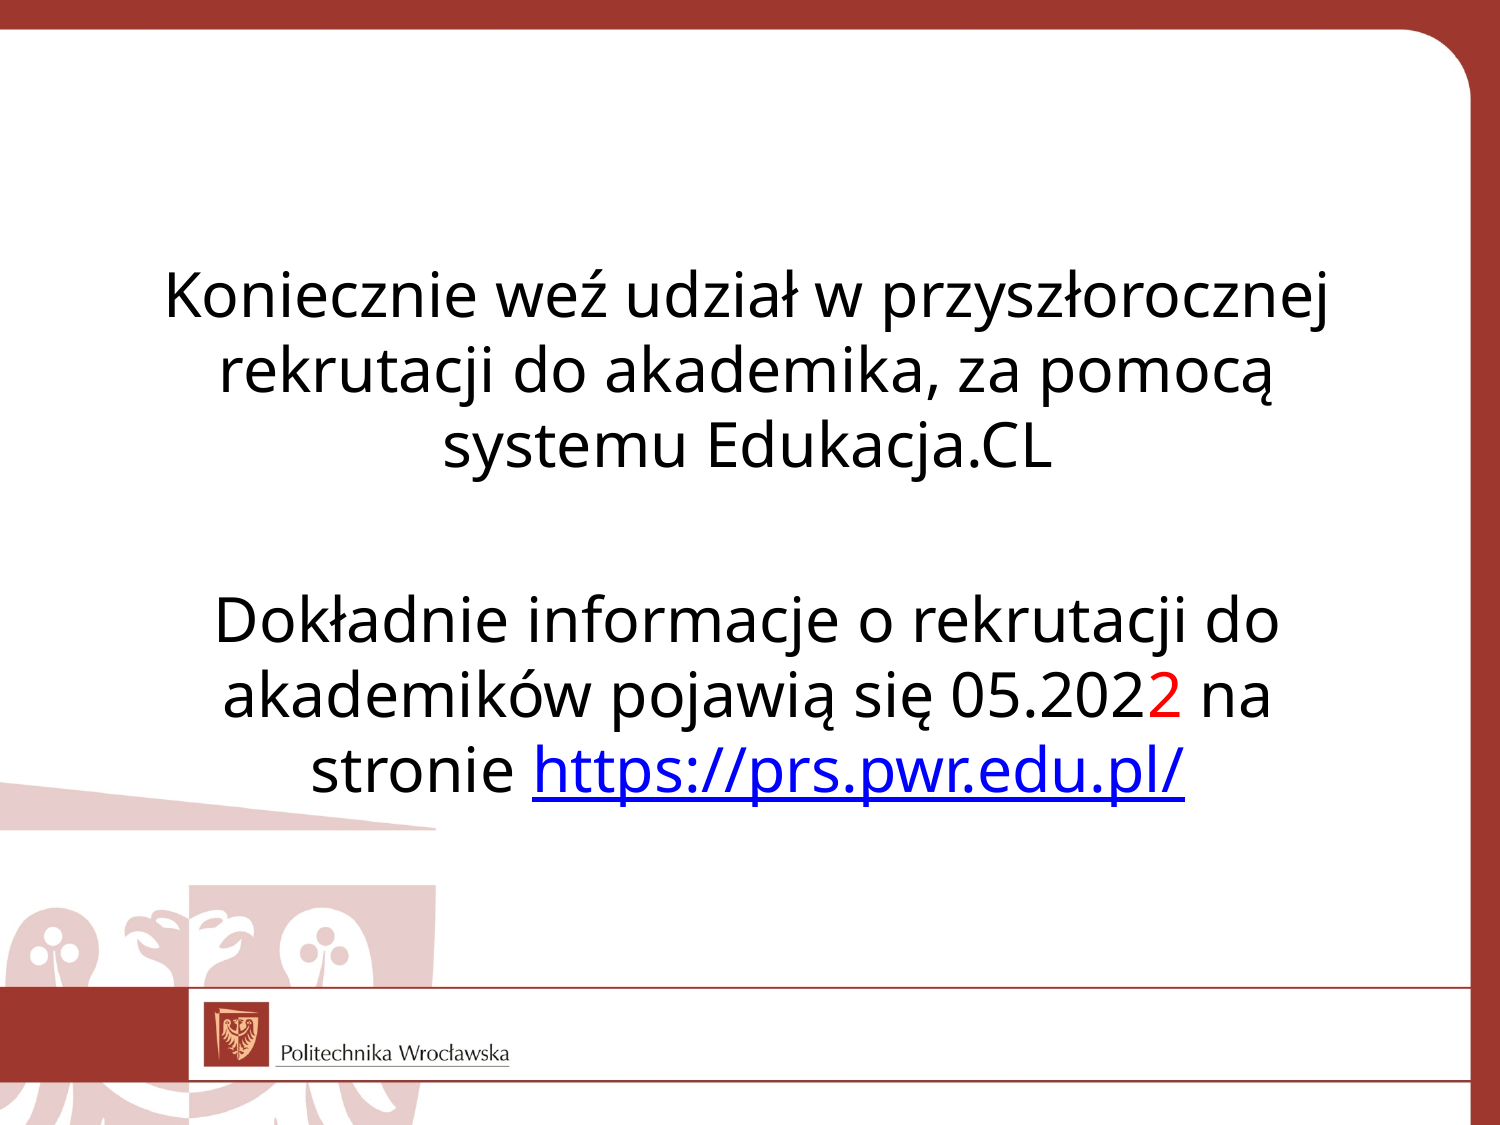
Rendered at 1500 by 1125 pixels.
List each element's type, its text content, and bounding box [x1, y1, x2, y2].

picture [0, 0, 1500, 1125]
list Koniecznie weź udział w przyszłorocznej rekrutacji do akademika, za pomocą systemu Edukacja.CL Dokładnie informacje o rekrutacji do akademików pojawią się 05.2022 na stronie https://prs.pwr.edu.pl/ [129, 247, 1367, 991]
